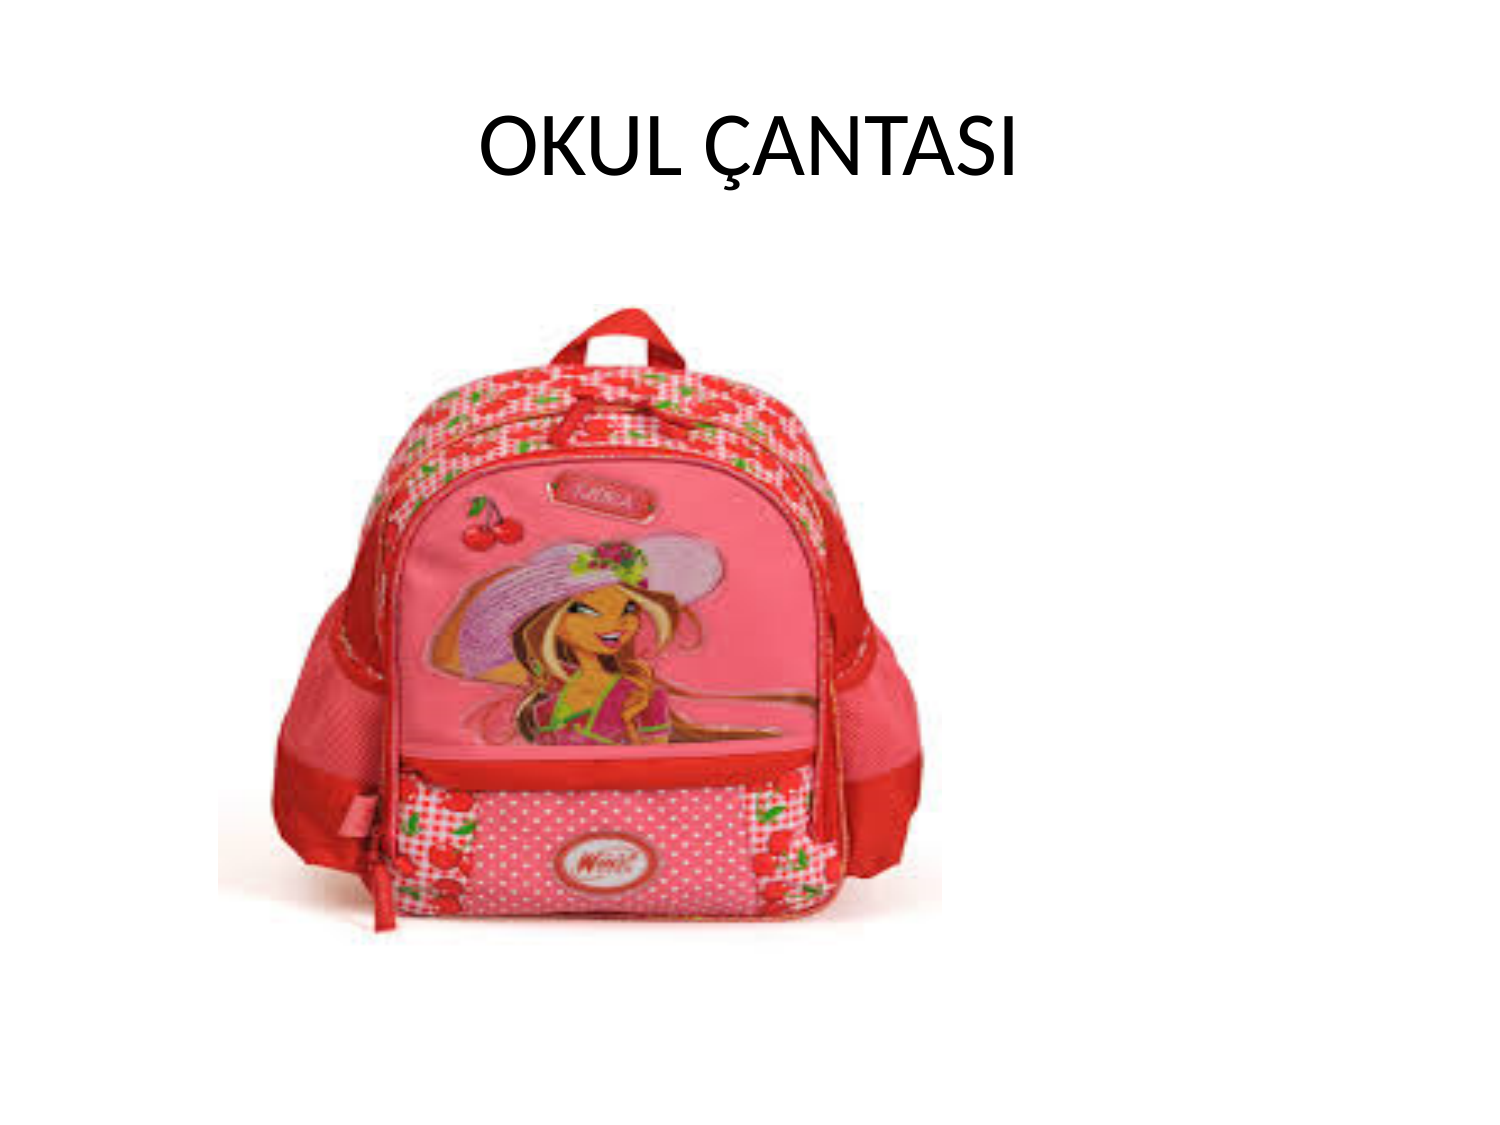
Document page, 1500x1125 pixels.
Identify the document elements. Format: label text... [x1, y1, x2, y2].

picture [218, 303, 942, 955]
title OKUL ÇANTASI [75, 45, 1425, 233]
